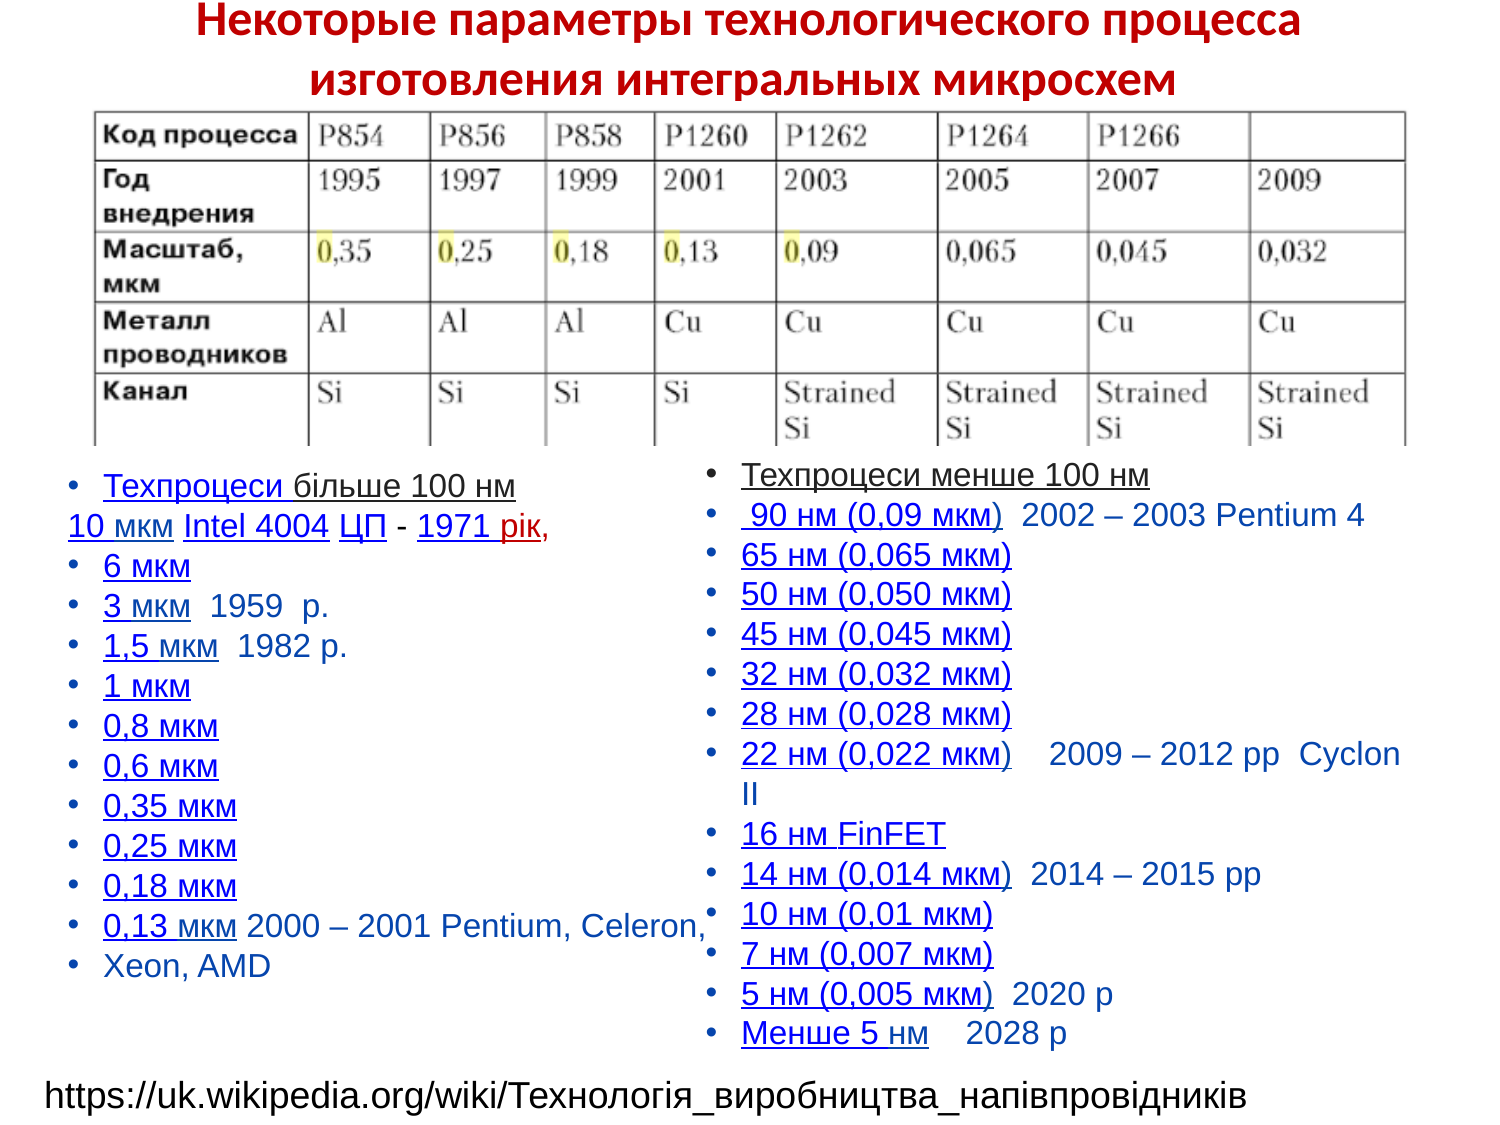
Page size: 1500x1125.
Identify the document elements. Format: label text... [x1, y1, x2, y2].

text_box Техпроцеси менше 100 нм 90 нм (0,09 мкм) 2002 – 2003 Pentium 4 65 нм (0,065 мкм) 50 нм (0,050 мкм) 45 нм (0,045 мкм) 32 нм (0,032 мкм) 28 нм (0,028 мкм) 22 нм (0,022 мкм) 2009 – 2012 рр Cyclon II 16 нм FinFET 14 нм (0,014 мкм) 2014 – 2015 рр 10 нм (0,01 мкм) 7 нм (0,007 мкм) 5 нм (0,005 мкм) 2020 р Менше 5 нм 2028 р [690, 445, 1441, 1059]
text_box https://uk.wikipedia.org/wiki/Технологія_виробництва_напівпровідників [29, 1064, 1412, 1124]
title Некоторые параметры технологического процесса изготовления интегральных микросхем [74, 0, 1424, 90]
text_box Техпроцеси більше 100 нм 10 мкм Intel 4004 ЦП - 1971 рік, 6 мкм 3 мкм 1959 р. 1,5 мкм 1982 р. 1 мкм 0,8 мкм 0,6 мкм 0,35 мкм 0,25 мкм 0,18 мкм 0,13 мкм 2000 – 2001 Pentium, Celeron, Xeon, AMD [53, 457, 690, 991]
picture [72, 101, 1429, 446]
